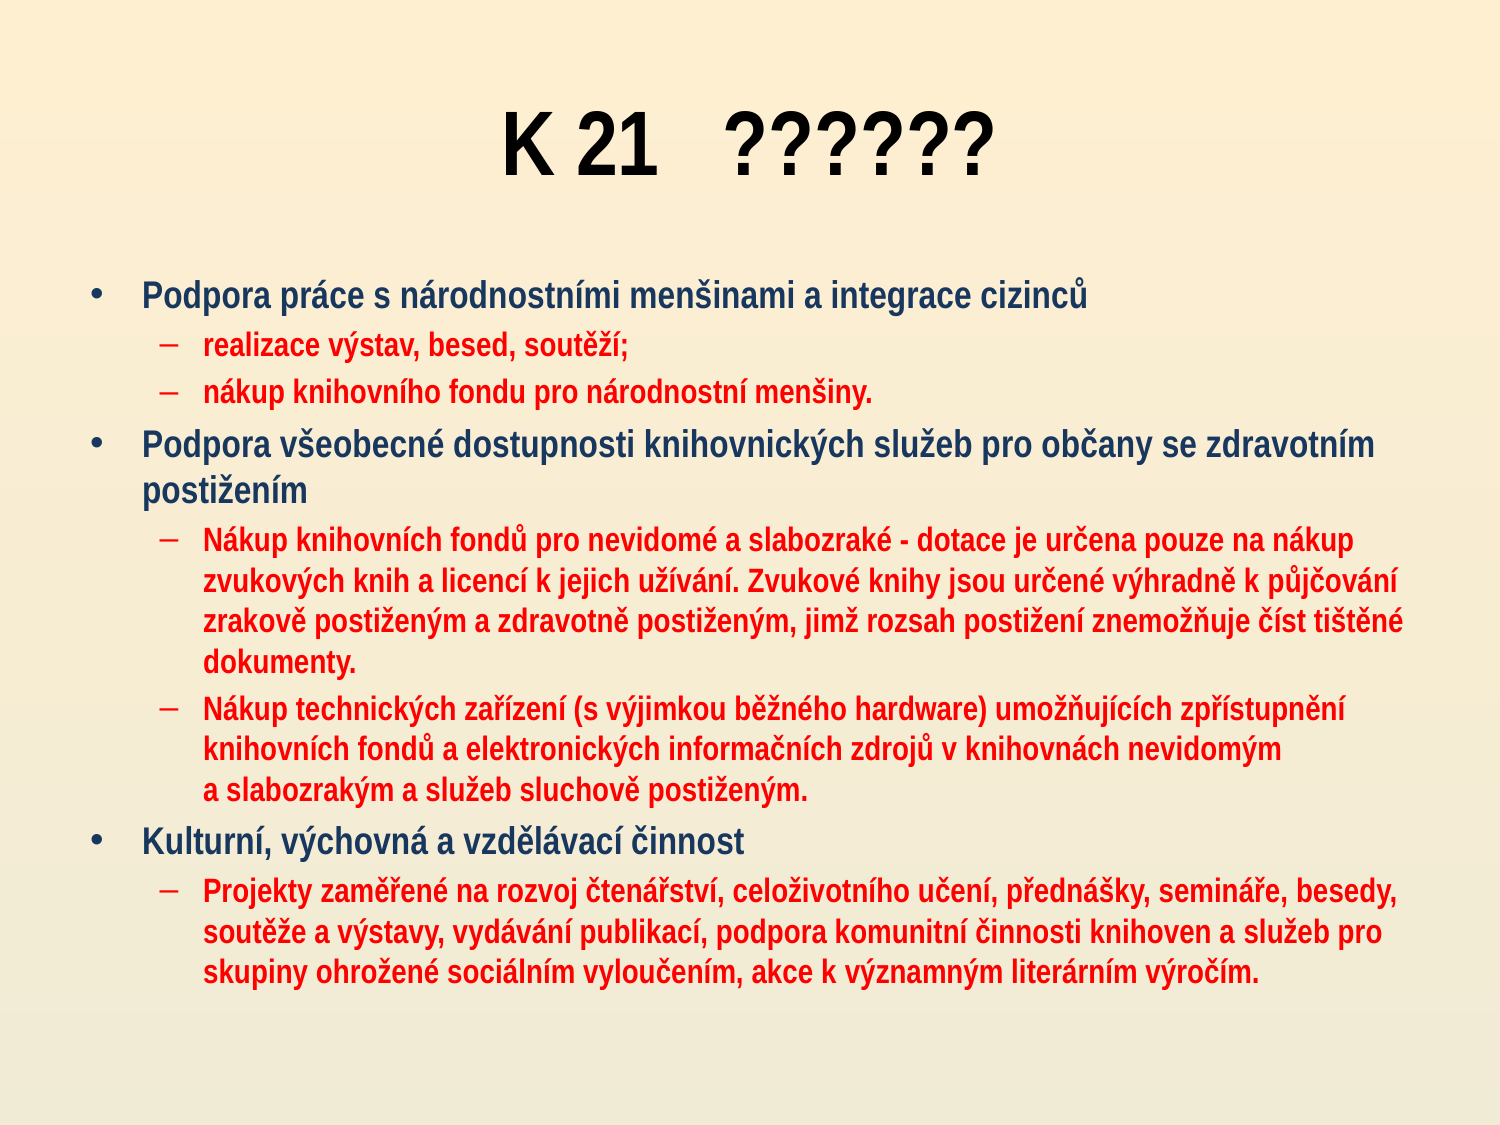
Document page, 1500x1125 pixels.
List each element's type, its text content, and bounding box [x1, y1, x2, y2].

list Podpora práce s národnostními menšinami a integrace cizinců realizace výstav, besed, soutěží; nákup knihovního fondu pro národnostní menšiny. Podpora všeobecné dostupnosti knihovnických služeb pro občany se zdravotním postižením Nákup knihovních fondů pro nevidomé a slabozraké - dotace je určena pouze na nákup zvukových knih a licencí k jejich užívání. Zvukové knihy jsou určené výhradně k půjčování zrakově postiženým a zdravotně postiženým, jimž rozsah postižení znemožňuje číst tištěné dokumenty. Nákup technických zařízení (s výjimkou běžného hardware) umožňujících zpřístupnění knihovních fondů a elektronických informačních zdrojů v knihovnách nevidomým a slabozrakým a služeb sluchově postiženým. Kulturní, výchovná a vzdělávací činnost Projekty zaměřené na rozvoj čtenářství, celoživotního učení, přednášky, semináře, besedy, soutěže a výstavy, vydávání publikací, podpora komunitní činnosti knihoven a služeb pro skupiny ohrožené sociálním vyloučením, akce k významným literárním výročím. [75, 262, 1425, 1005]
title K 21 ?????? [75, 45, 1425, 233]
